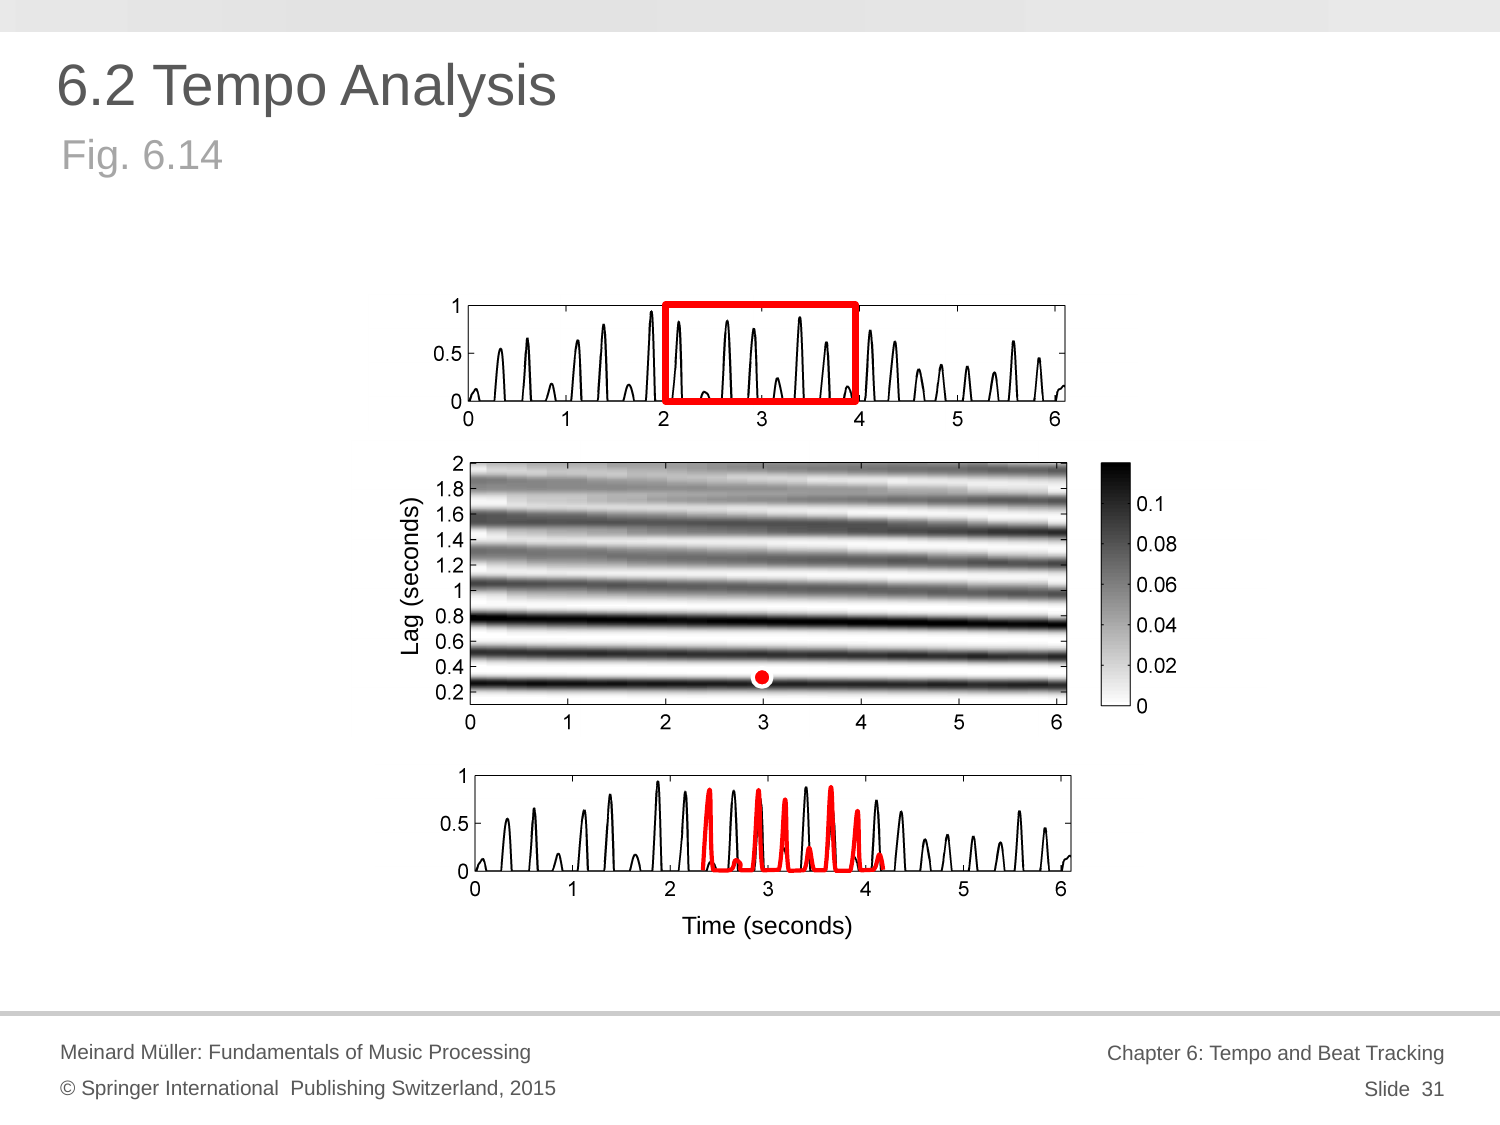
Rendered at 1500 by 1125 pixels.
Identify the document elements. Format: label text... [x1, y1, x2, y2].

text_box Time (seconds) [666, 910, 869, 947]
picture [374, 764, 1144, 901]
picture [368, 294, 1138, 431]
picture [0, 0, 1500, 32]
title 6.2 Tempo Analysis [40, 39, 1448, 133]
list Fig. 6.14 [46, 115, 276, 198]
picture [351, 440, 1267, 737]
